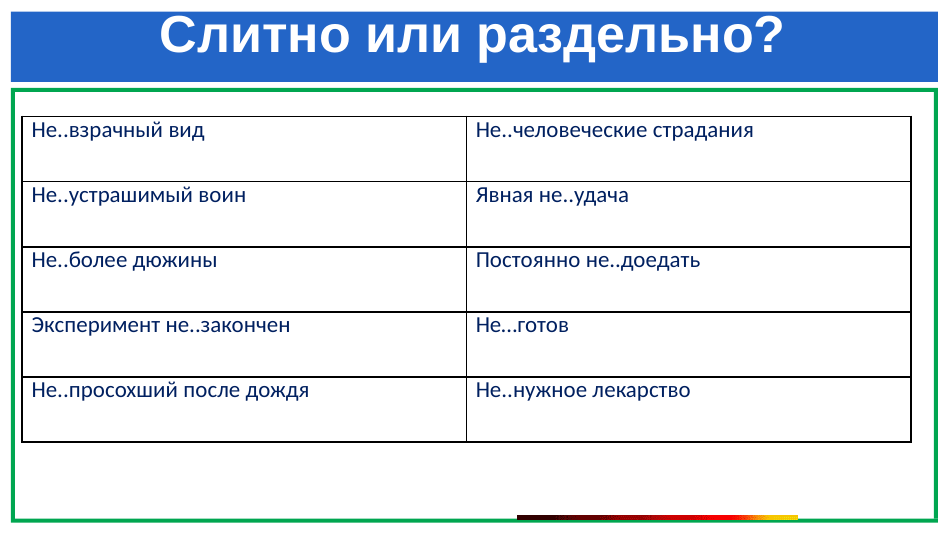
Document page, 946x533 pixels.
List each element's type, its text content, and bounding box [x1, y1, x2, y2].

table_cell Не…готов [467, 313, 910, 376]
table_header Не..взрачный вид [23, 117, 466, 181]
table_cell Эксперимент не..закончен [23, 313, 466, 376]
table_cell Не..более дюжины [23, 248, 466, 311]
table_header Не..человеческие страдания [467, 117, 910, 181]
table_cell Не..нужное лекарство [467, 378, 910, 441]
table_cell Не..устрашимый воин [23, 182, 466, 246]
table_cell Не..просохший после дождя [23, 378, 466, 441]
table_cell Постоянно не..доедать [467, 248, 910, 311]
table_cell Явная не..удача [467, 182, 910, 246]
picture [516, 515, 798, 520]
title Слитно или раздельно? [70, 0, 875, 91]
